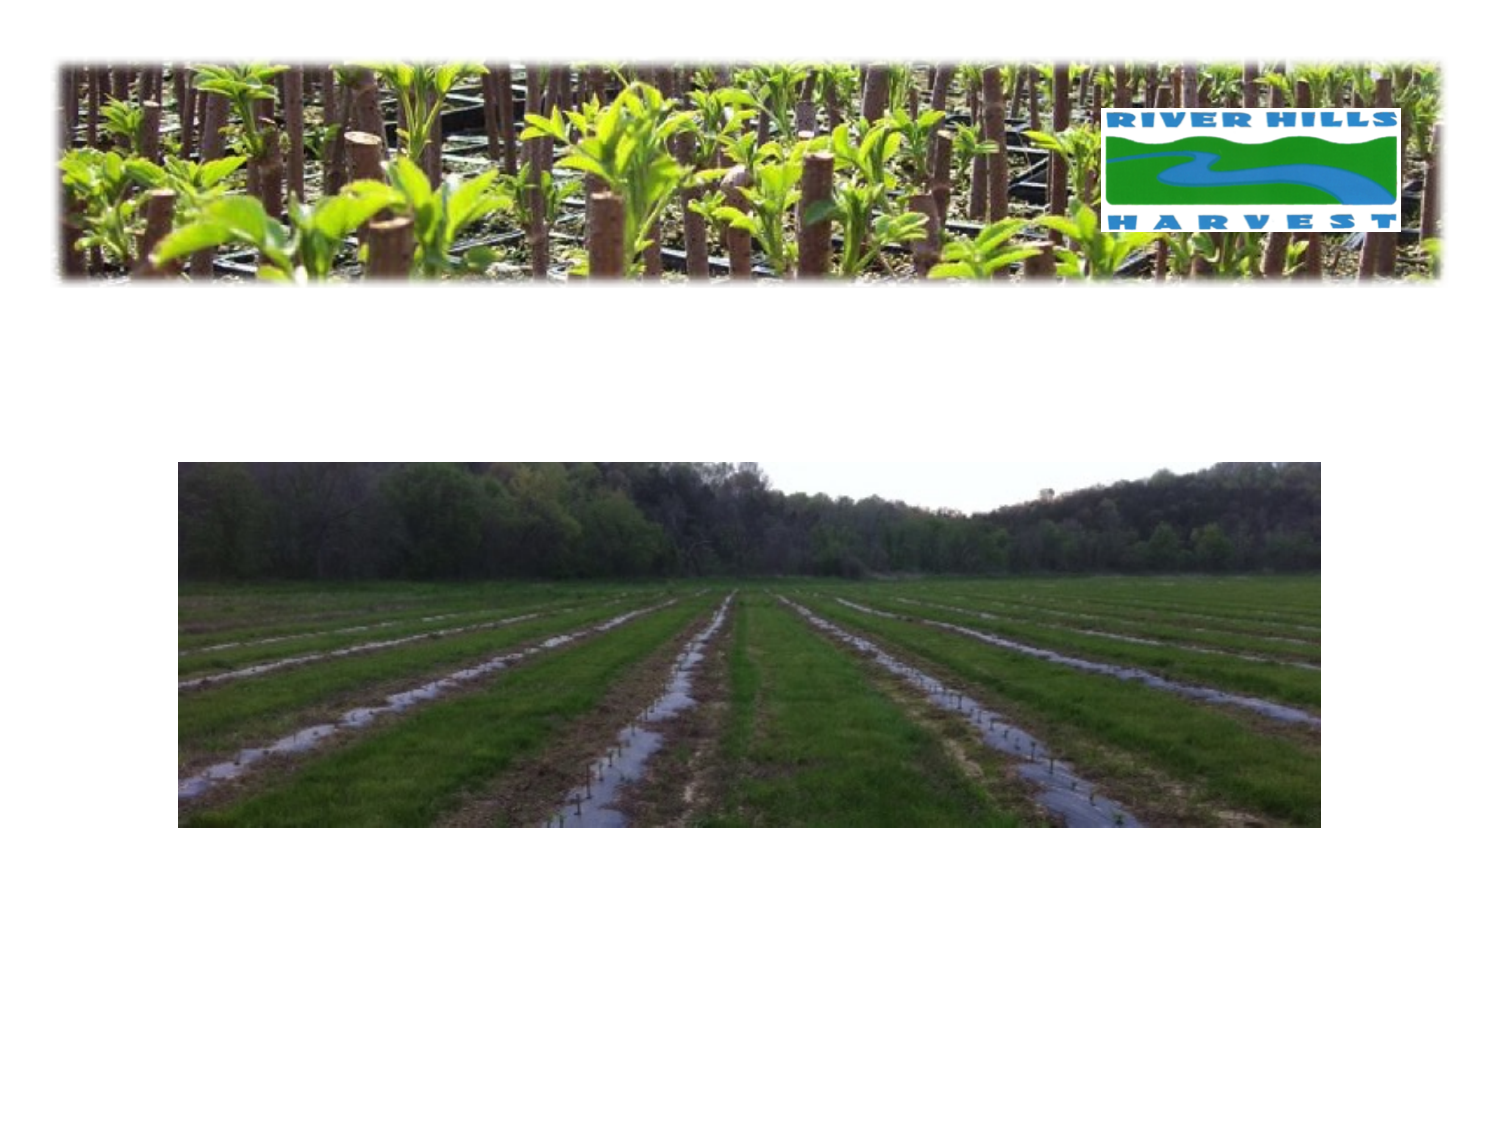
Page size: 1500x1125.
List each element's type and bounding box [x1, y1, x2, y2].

picture [178, 462, 1321, 828]
text_box [49, 56, 1449, 288]
